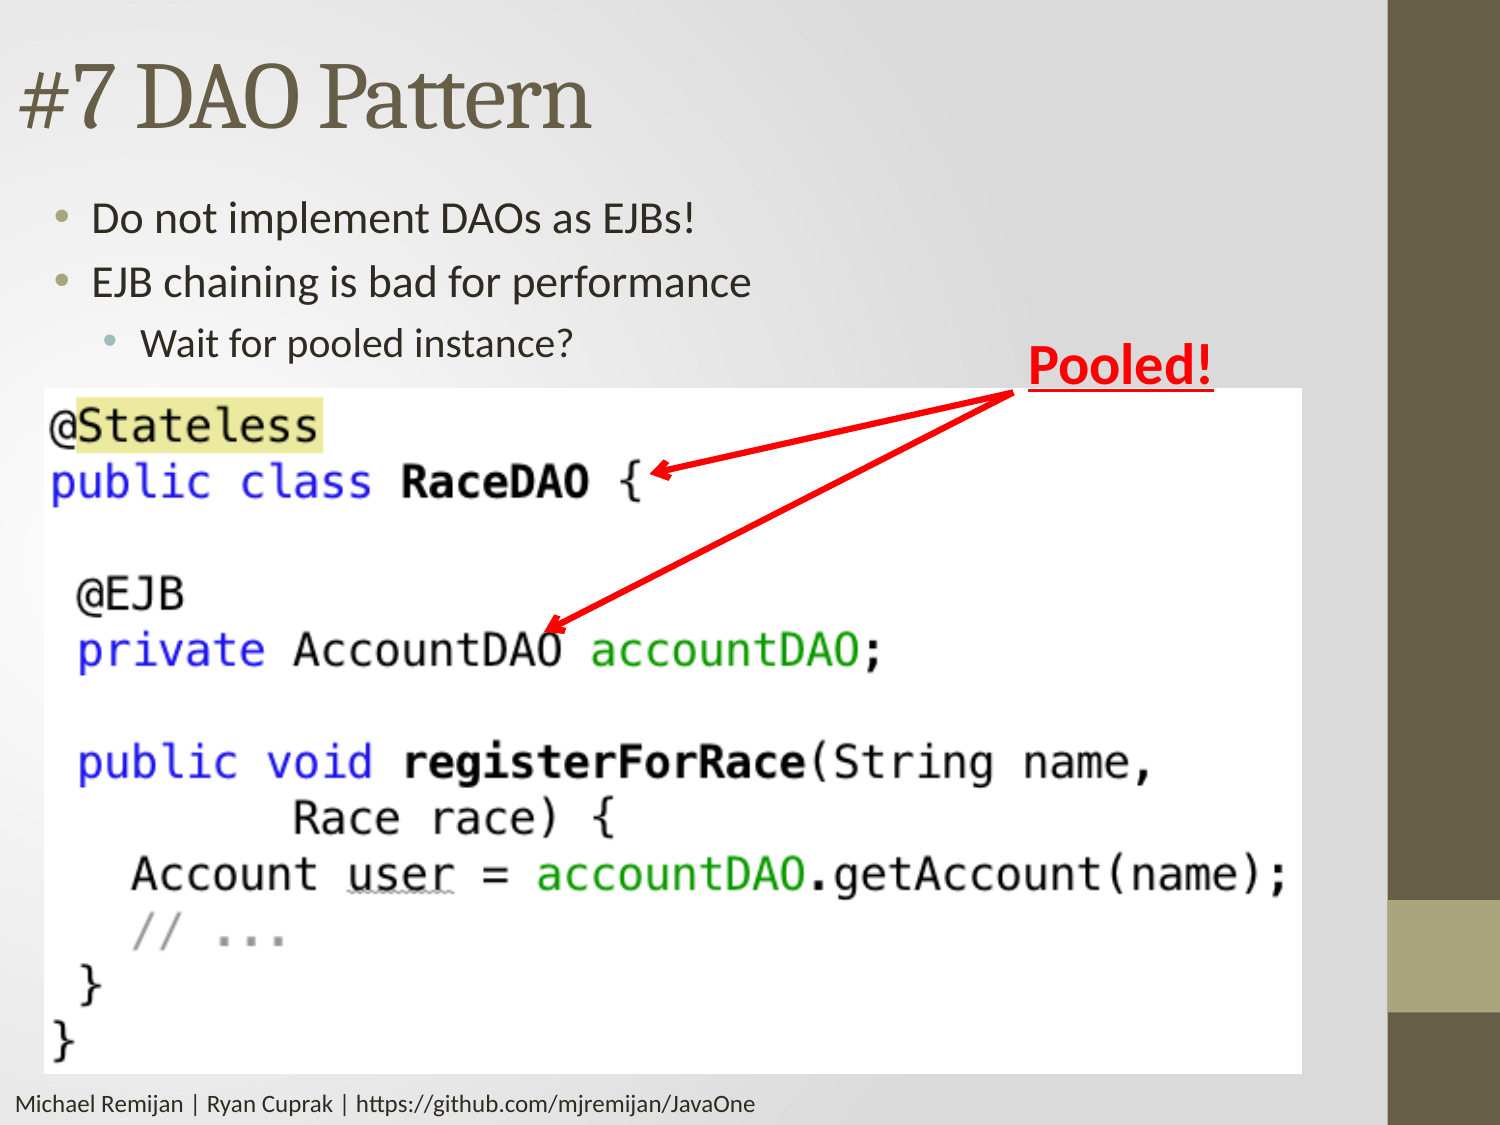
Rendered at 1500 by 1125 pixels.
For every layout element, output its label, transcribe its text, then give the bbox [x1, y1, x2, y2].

text_box Michael Remijan | Ryan Cuprak | https://github.com/mjremijan/JavaOne [0, 1079, 1387, 1125]
picture [43, 388, 1303, 1075]
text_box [543, 391, 1014, 633]
text_box Pooled! [1013, 319, 1322, 404]
list Do not implement DAOs as EJBs! EJB chaining is bad for performance Wait for pooled instance? [20, 181, 1369, 1055]
title #7 DAO Pattern [0, 0, 1387, 181]
